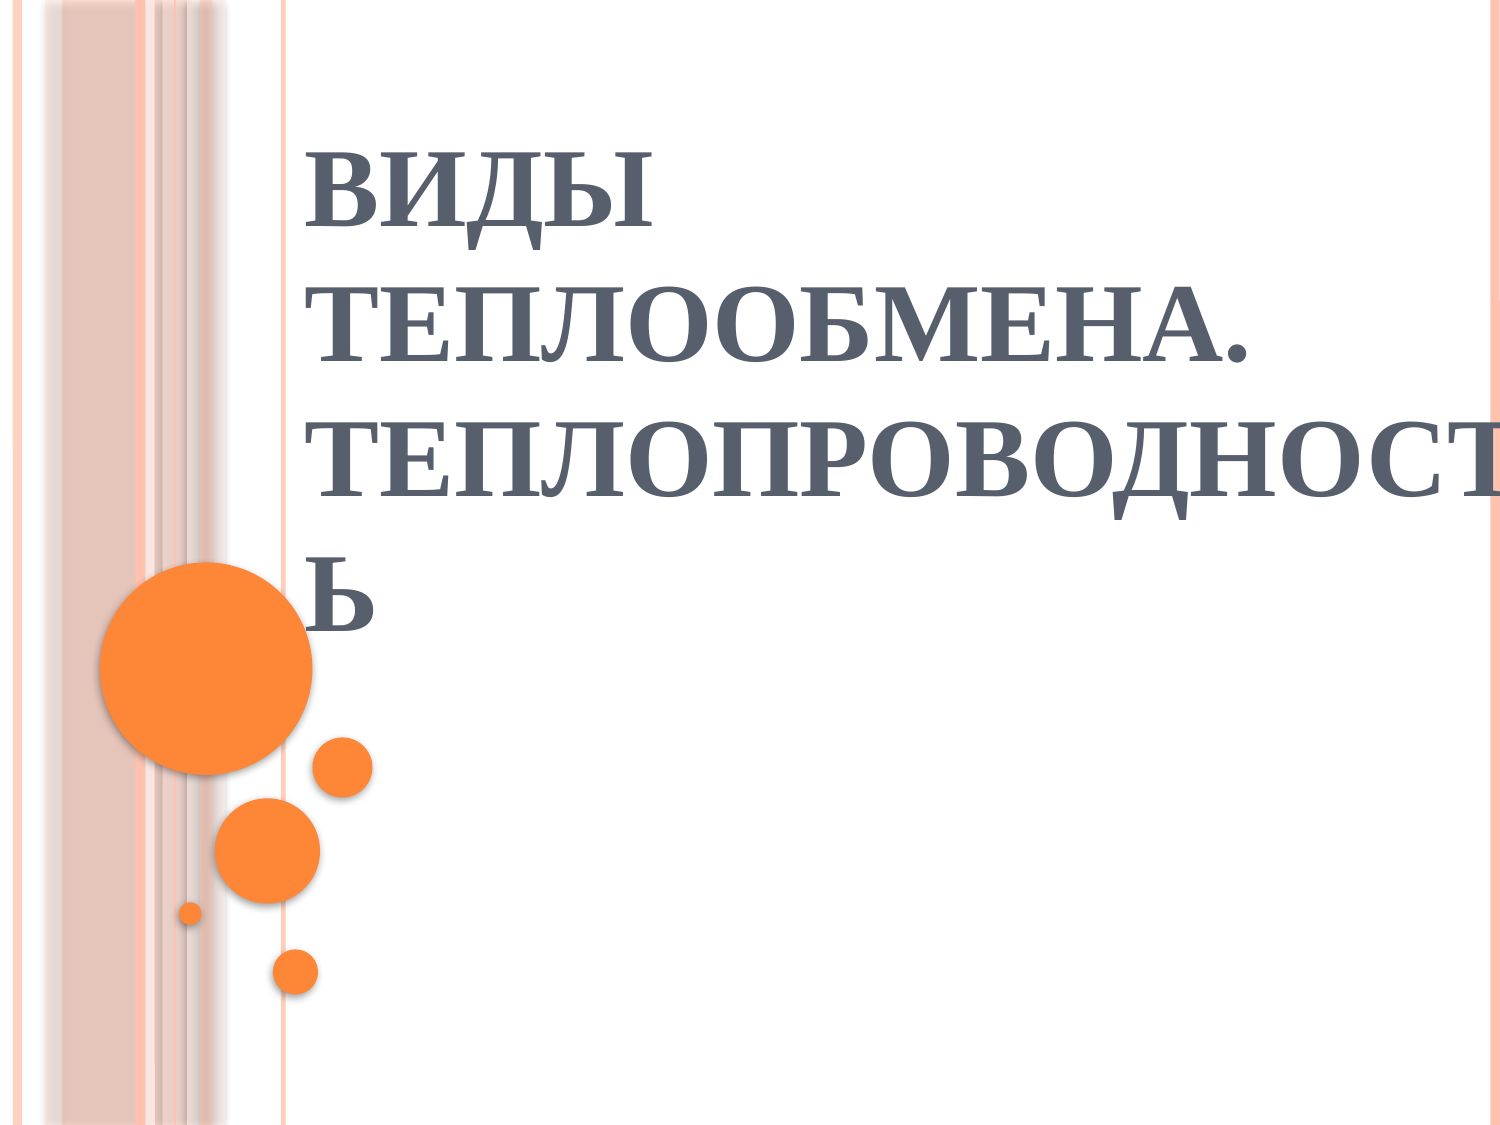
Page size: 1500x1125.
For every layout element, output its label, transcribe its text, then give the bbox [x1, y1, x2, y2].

title Виды теплообмена. Теплопроводность [289, 420, 1500, 662]
